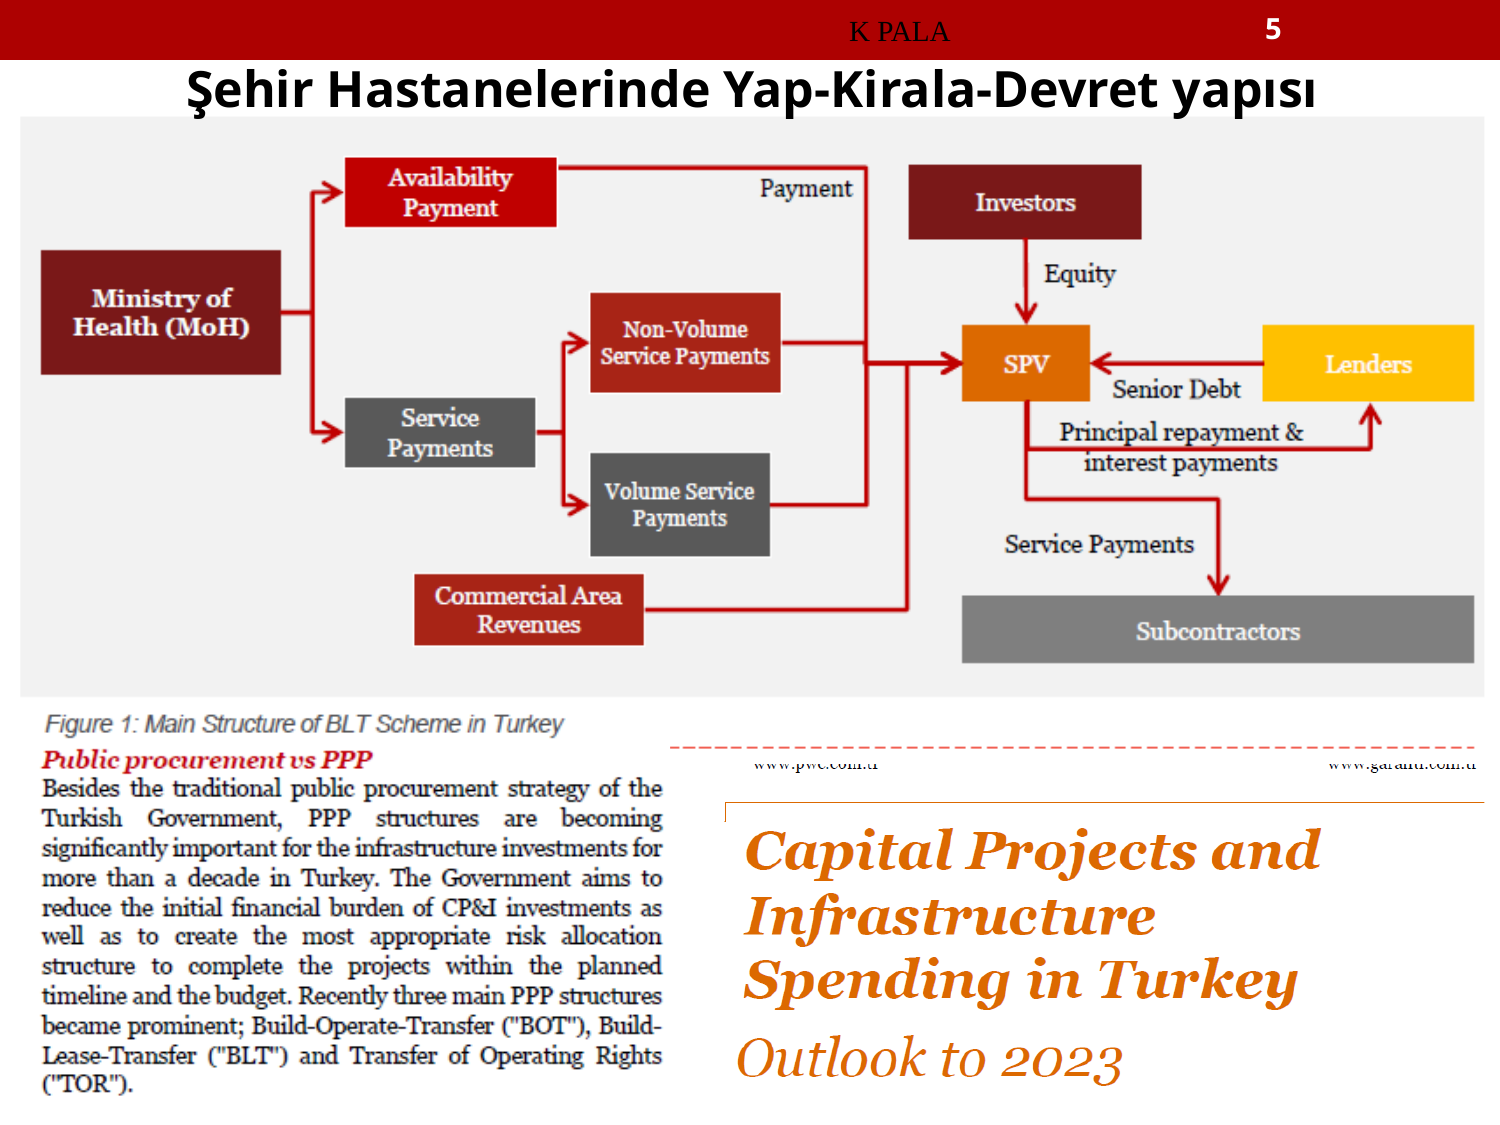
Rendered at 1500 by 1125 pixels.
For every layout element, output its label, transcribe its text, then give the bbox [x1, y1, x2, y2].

text_box Şehir Hastanelerinde Yap-Kirala-Devret yapısı [171, 49, 1334, 98]
footer K PALA [562, 3, 1238, 57]
picture [716, 764, 1485, 1090]
picture [22, 739, 671, 1101]
slide_number 5 [1250, 3, 1425, 57]
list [20, 101, 1485, 764]
